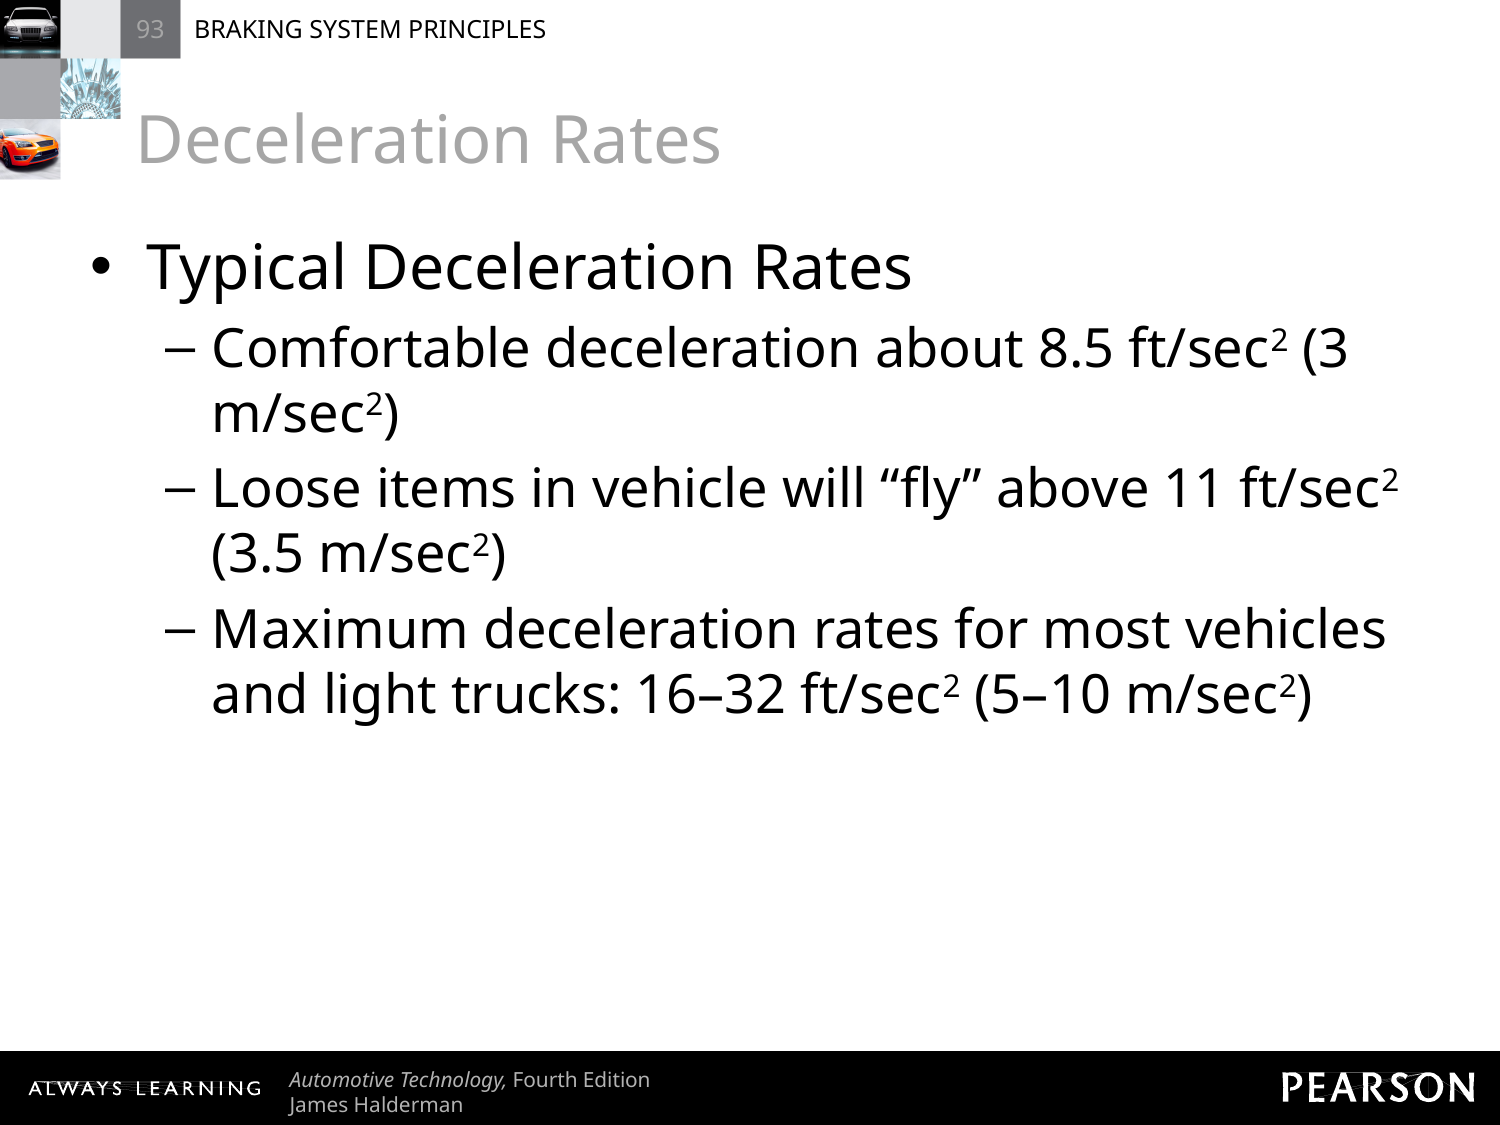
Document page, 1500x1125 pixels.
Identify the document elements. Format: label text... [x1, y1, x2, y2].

list Typical Deceleration Rates Comfortable deceleration about 8.5 ft/sec2 (3 m/sec2) Loose items in vehicle will “fly” above 11 ft/sec2 (3.5 m/sec2) Maximum deceleration rates for most vehicles and light trucks: 16–32 ft/sec2 (5–10 m/sec2) [75, 219, 1425, 1014]
picture [0, 0, 188, 188]
title Deceleration Rates [120, 61, 1426, 212]
